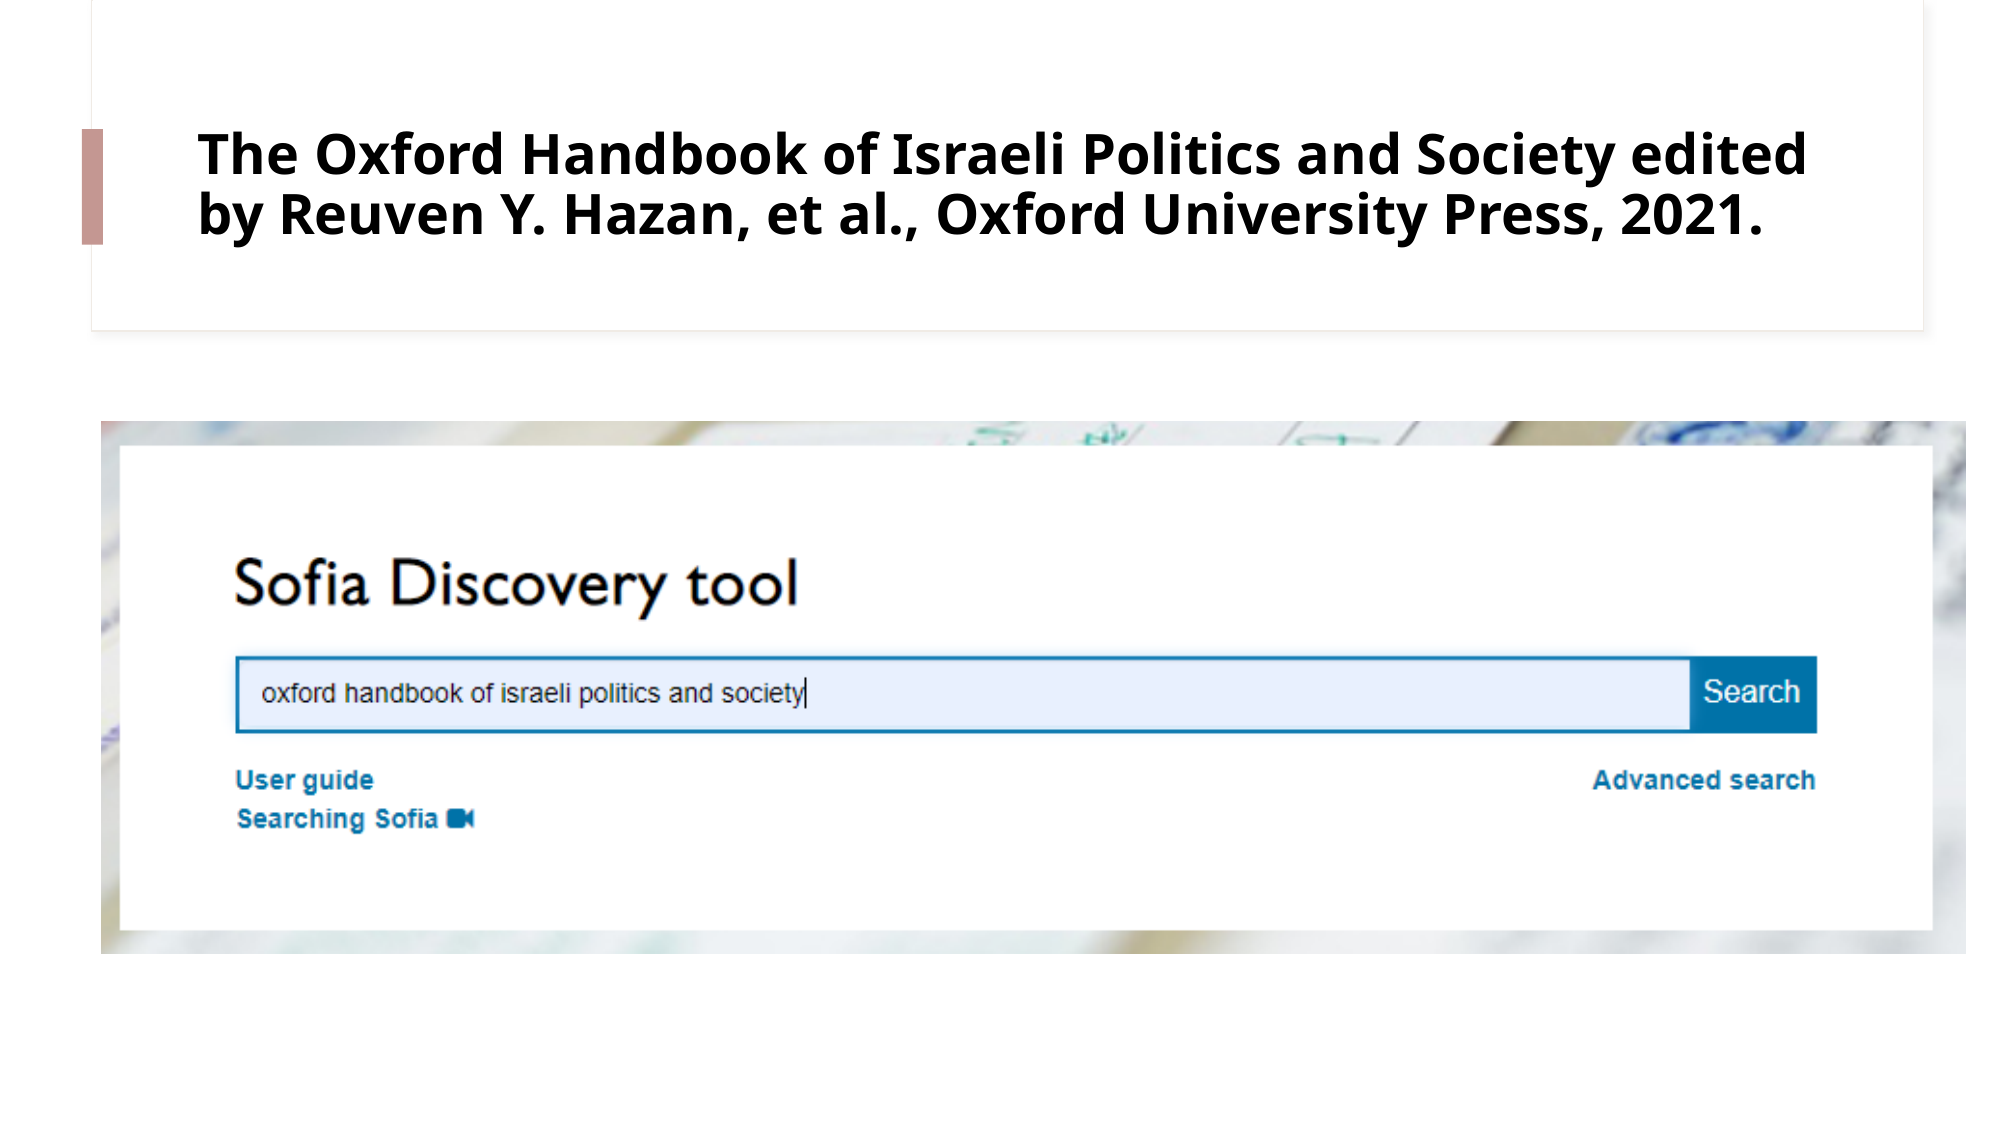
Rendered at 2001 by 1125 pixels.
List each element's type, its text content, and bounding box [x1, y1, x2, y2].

title The Oxford Handbook of Israeli Politics and Society edited by Reuven Y. Hazan, et al., Oxford University Press, 2021. [183, 90, 1851, 284]
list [101, 421, 1965, 954]
